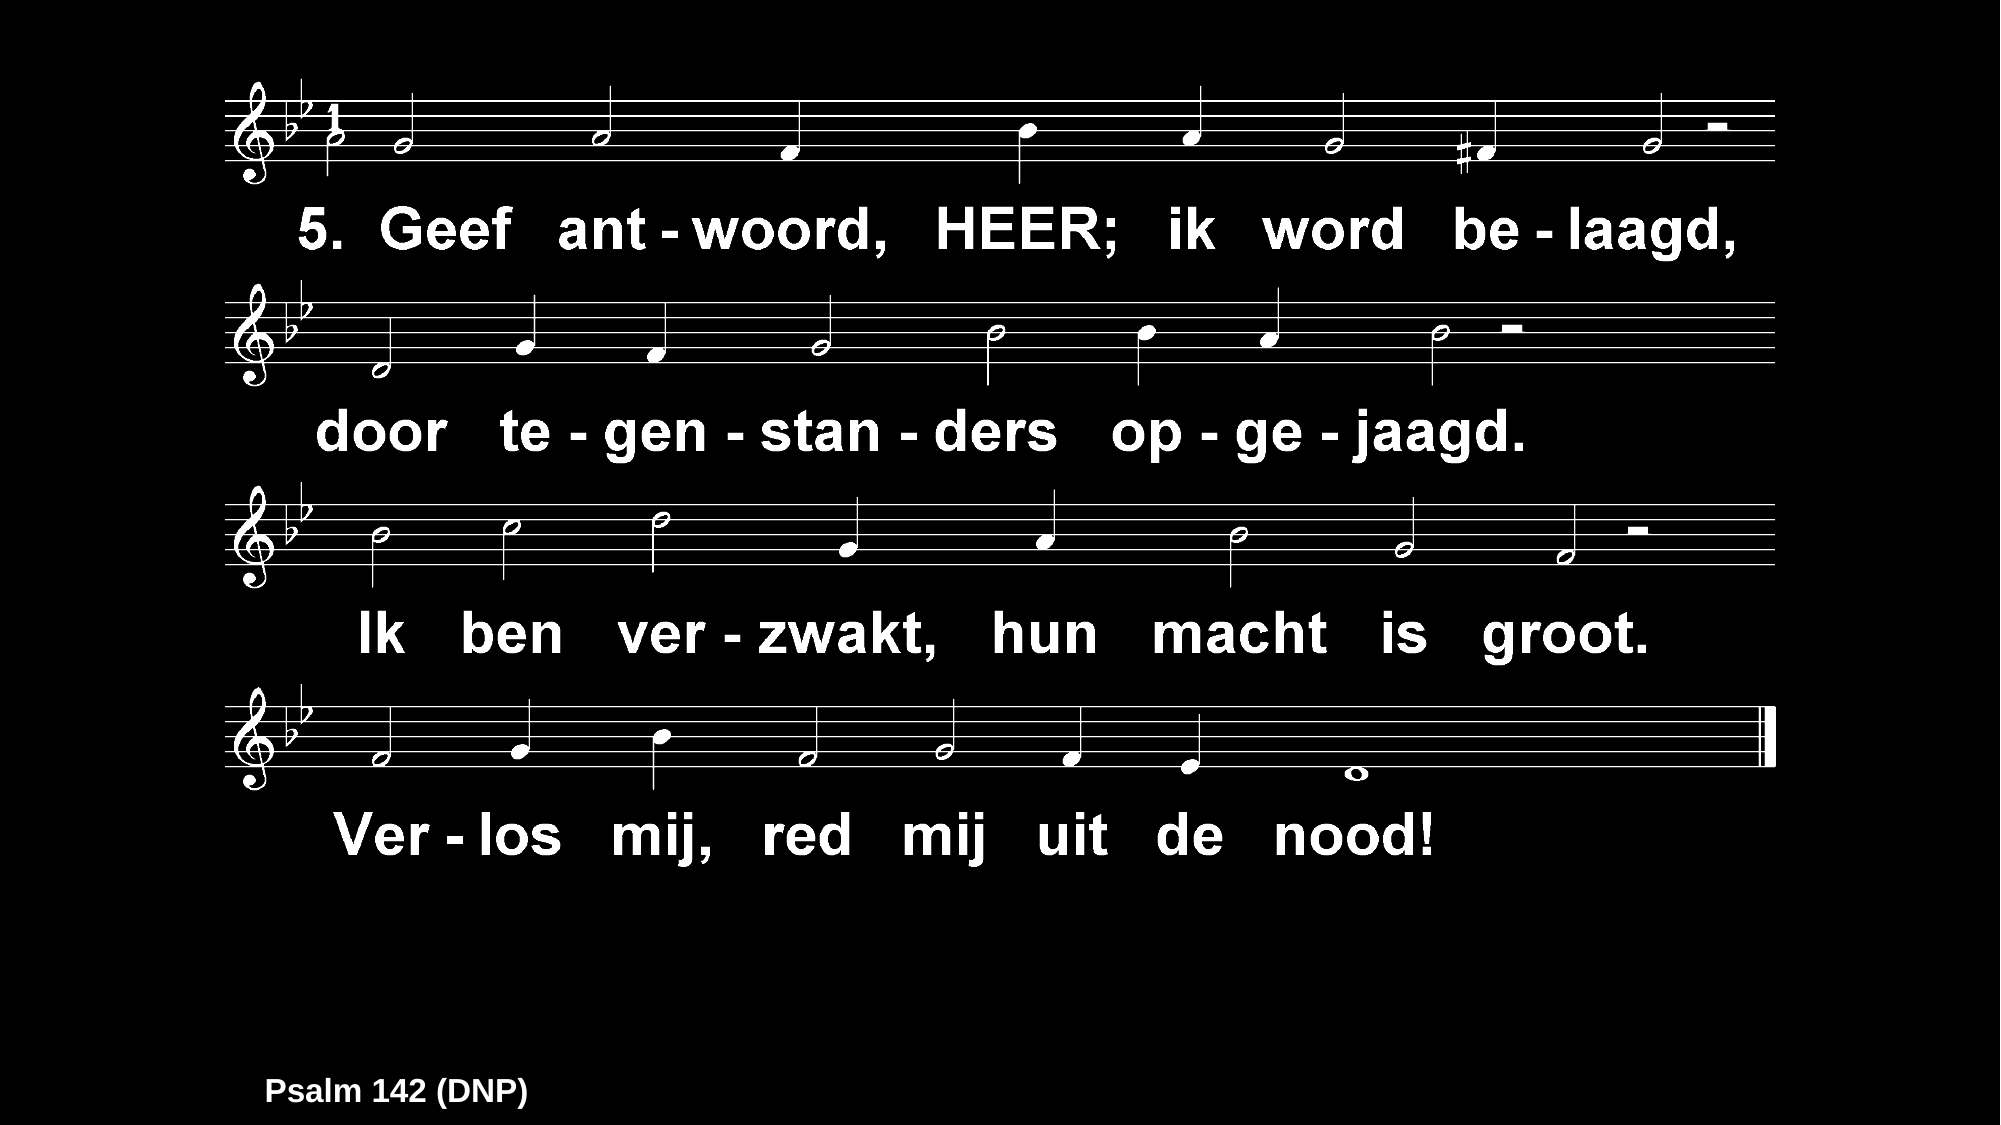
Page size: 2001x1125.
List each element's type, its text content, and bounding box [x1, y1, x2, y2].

picture [208, 62, 1792, 883]
text_box Psalm 142 (DNP) t. A.J. Molenaar; m. Genève 1551 [249, 1062, 1750, 1125]
